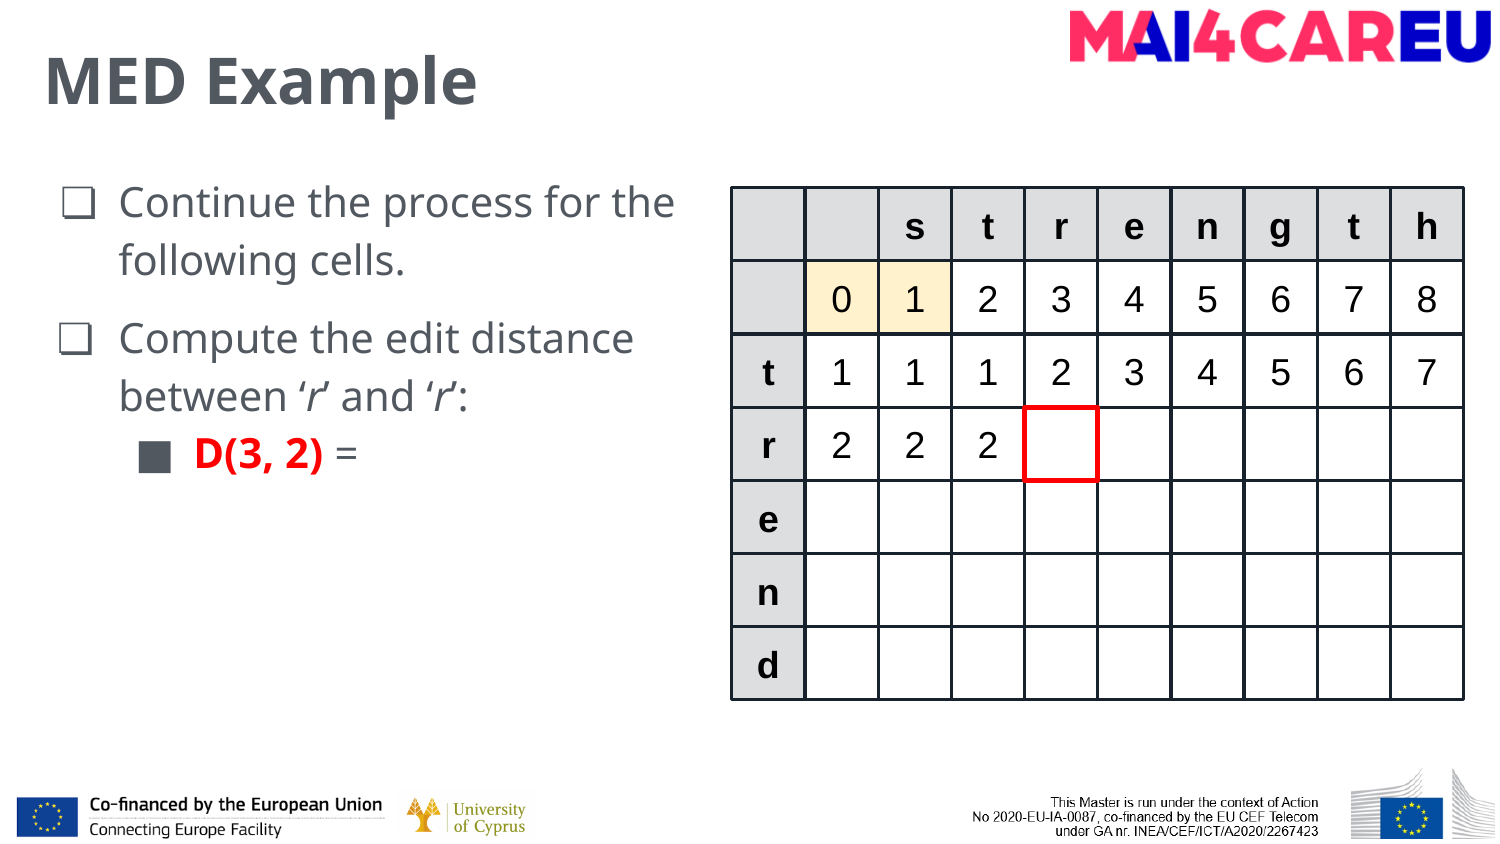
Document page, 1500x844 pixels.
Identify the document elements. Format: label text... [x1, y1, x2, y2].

text_box [1098, 408, 1170, 481]
text_box [805, 481, 878, 554]
text_box [1391, 481, 1464, 554]
text_box [805, 627, 878, 700]
text_box [1170, 554, 1244, 627]
text_box 1 [878, 260, 951, 334]
text_box 2 [878, 408, 951, 481]
text_box n [1170, 187, 1244, 260]
text_box [1170, 627, 1244, 700]
text_box t [732, 334, 805, 407]
text_box 4 [1097, 260, 1170, 334]
text_box 6 [1244, 260, 1317, 334]
text_box [1390, 627, 1464, 700]
text_box 3 [1024, 260, 1097, 334]
text_box 6 [1317, 334, 1391, 408]
text_box [951, 627, 1024, 700]
text_box 7 [1317, 260, 1391, 334]
list Continue the process for the following cells. Compute the edit distance between ‘r’ and ‘r’: D(3, 2) = [33, 158, 732, 729]
text_box [1244, 481, 1317, 554]
text_box [1024, 407, 1098, 481]
picture [398, 789, 537, 839]
text_box [1024, 554, 1097, 627]
text_box [805, 187, 878, 260]
title MED Example [33, 29, 1464, 103]
text_box [732, 260, 805, 334]
text_box [1097, 554, 1170, 627]
text_box r [1024, 187, 1097, 260]
text_box n [732, 553, 805, 626]
text_box 7 [1391, 334, 1464, 407]
text_box [1097, 481, 1170, 554]
text_box [732, 187, 805, 260]
text_box 5 [1170, 260, 1244, 334]
text_box 2 [951, 260, 1024, 334]
text_box [1024, 481, 1097, 554]
text_box t [951, 187, 1024, 260]
text_box [878, 554, 951, 627]
text_box 1 [805, 334, 878, 408]
text_box d [732, 626, 805, 700]
text_box [1391, 554, 1464, 627]
text_box [805, 554, 878, 627]
text_box 8 [1391, 260, 1464, 334]
text_box [1244, 408, 1317, 481]
text_box [1317, 481, 1391, 554]
text_box g [1244, 187, 1317, 260]
text_box [1244, 627, 1317, 700]
text_box 1 [951, 334, 1024, 408]
text_box r [732, 407, 805, 480]
text_box 0 [805, 260, 878, 334]
text_box [1317, 408, 1391, 481]
picture [970, 765, 1500, 839]
text_box [951, 481, 1024, 554]
text_box 5 [1244, 334, 1317, 408]
text_box 2 [1024, 334, 1097, 407]
text_box 2 [805, 408, 878, 481]
picture [11, 784, 394, 844]
text_box [1170, 481, 1244, 554]
text_box 1 [878, 334, 951, 408]
text_box 2 [951, 408, 1024, 481]
text_box [1170, 408, 1244, 481]
text_box [878, 627, 951, 700]
text_box s [878, 187, 951, 260]
text_box [951, 554, 1024, 627]
text_box [1391, 407, 1464, 481]
text_box 4 [1170, 334, 1244, 408]
text_box h [1390, 187, 1464, 260]
text_box 3 [1097, 334, 1170, 408]
text_box [1097, 627, 1170, 700]
picture [1069, 0, 1497, 71]
text_box [1317, 554, 1391, 627]
text_box [878, 481, 951, 554]
text_box [1244, 554, 1317, 627]
text_box e [1097, 187, 1170, 260]
text_box t [1317, 187, 1390, 260]
text_box [1317, 627, 1390, 700]
text_box [1024, 627, 1097, 700]
text_box e [732, 480, 805, 553]
